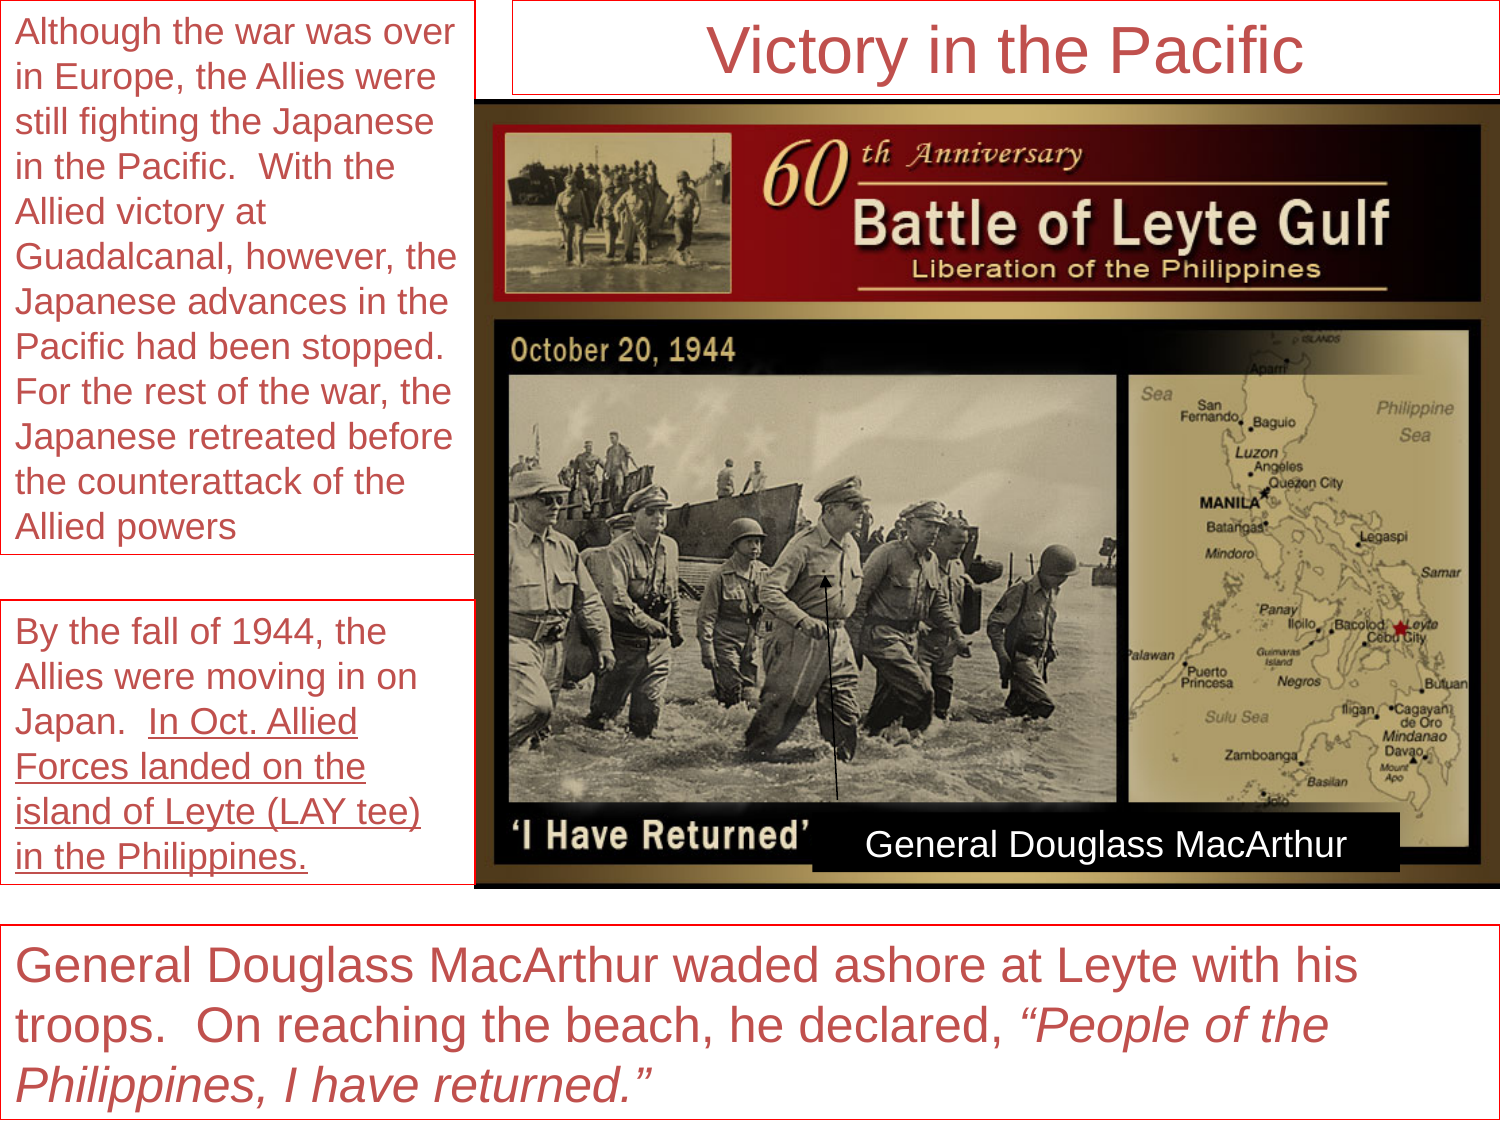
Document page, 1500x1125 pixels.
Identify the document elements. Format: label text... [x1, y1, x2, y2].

text_box Victory in the Pacific [512, 0, 1500, 95]
text_box Although the war was over in Europe, the Allies were still fighting the Japanese in the Pacific. With the Allied victory at Guadalcanal, however, the Japanese advances in the Pacific had been stopped. For the rest of the war, the Japanese retreated before the counterattack of the Allied powers [0, 0, 475, 555]
picture [474, 99, 1500, 889]
text_box General Douglass MacArthur waded ashore at Leyte with his troops. On reaching the beach, he declared, “People of the Philippines, I have returned.” [0, 924, 1500, 1120]
text_box By the fall of 1944, the Allies were moving in on Japan. In Oct. Allied Forces landed on the island of Leyte (LAY tee) in the Philippines. [0, 599, 469, 885]
